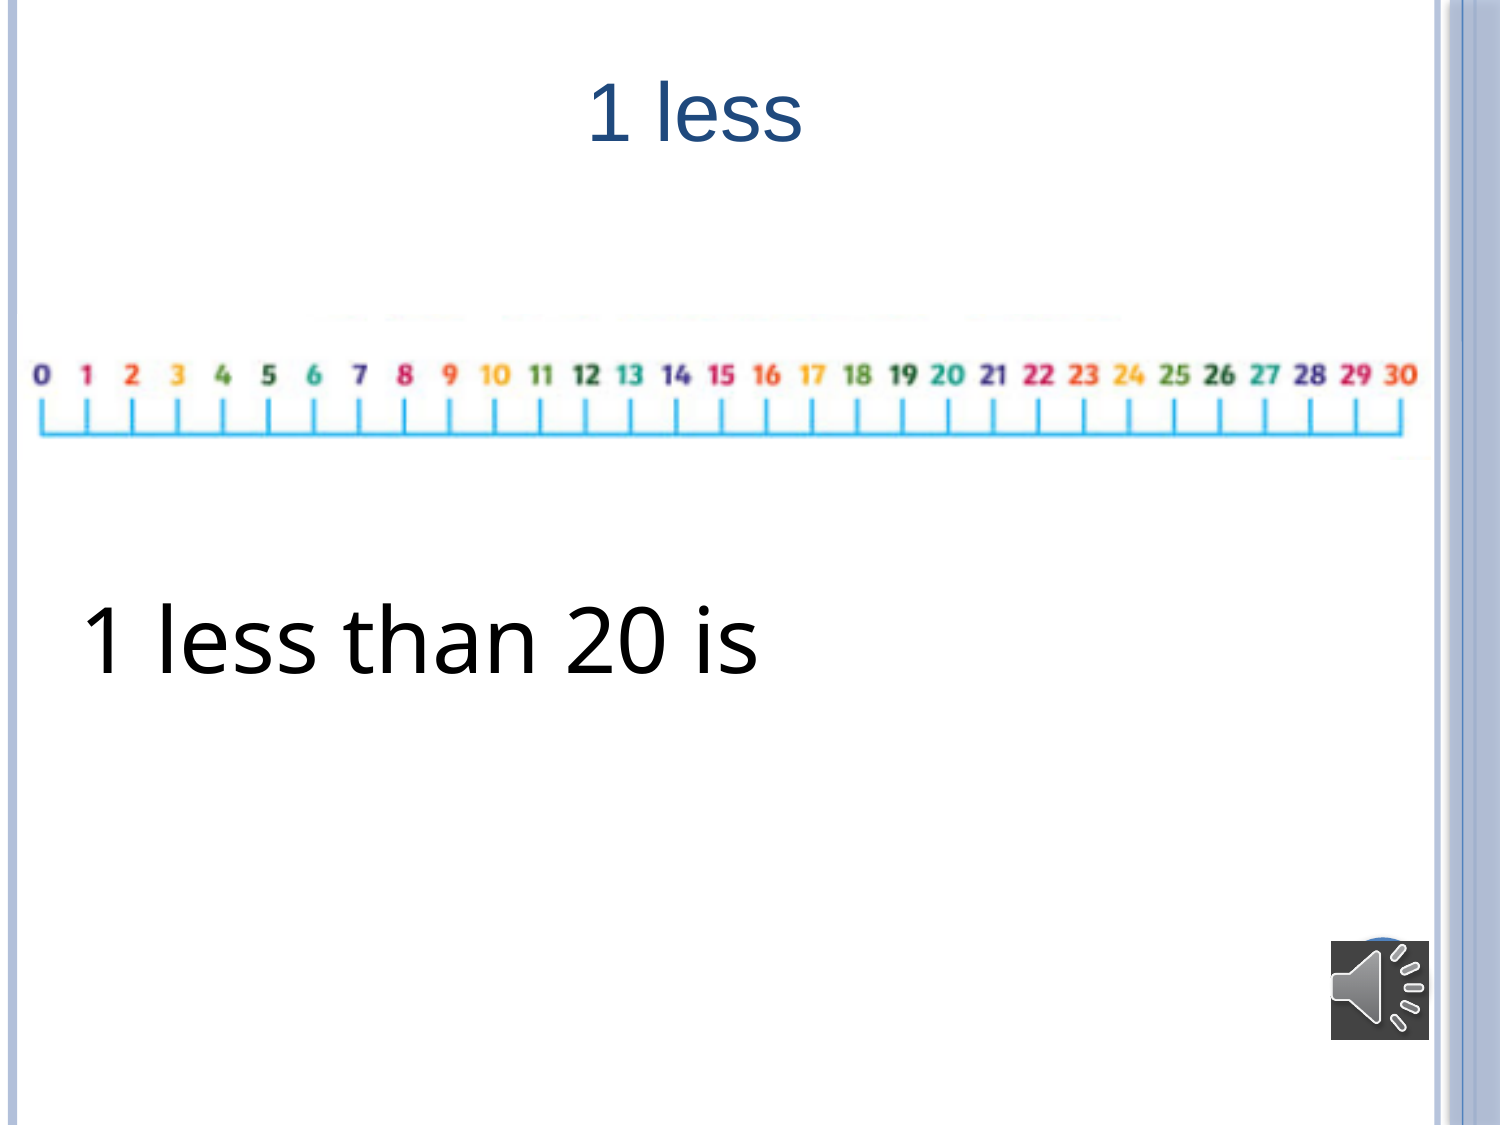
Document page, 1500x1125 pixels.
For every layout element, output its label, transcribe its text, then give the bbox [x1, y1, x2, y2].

picture [17, 313, 1431, 461]
picture [1329, 939, 1431, 1041]
text_box 1 less [163, 50, 1251, 166]
text_box 1 less than 20 is [64, 574, 1022, 699]
